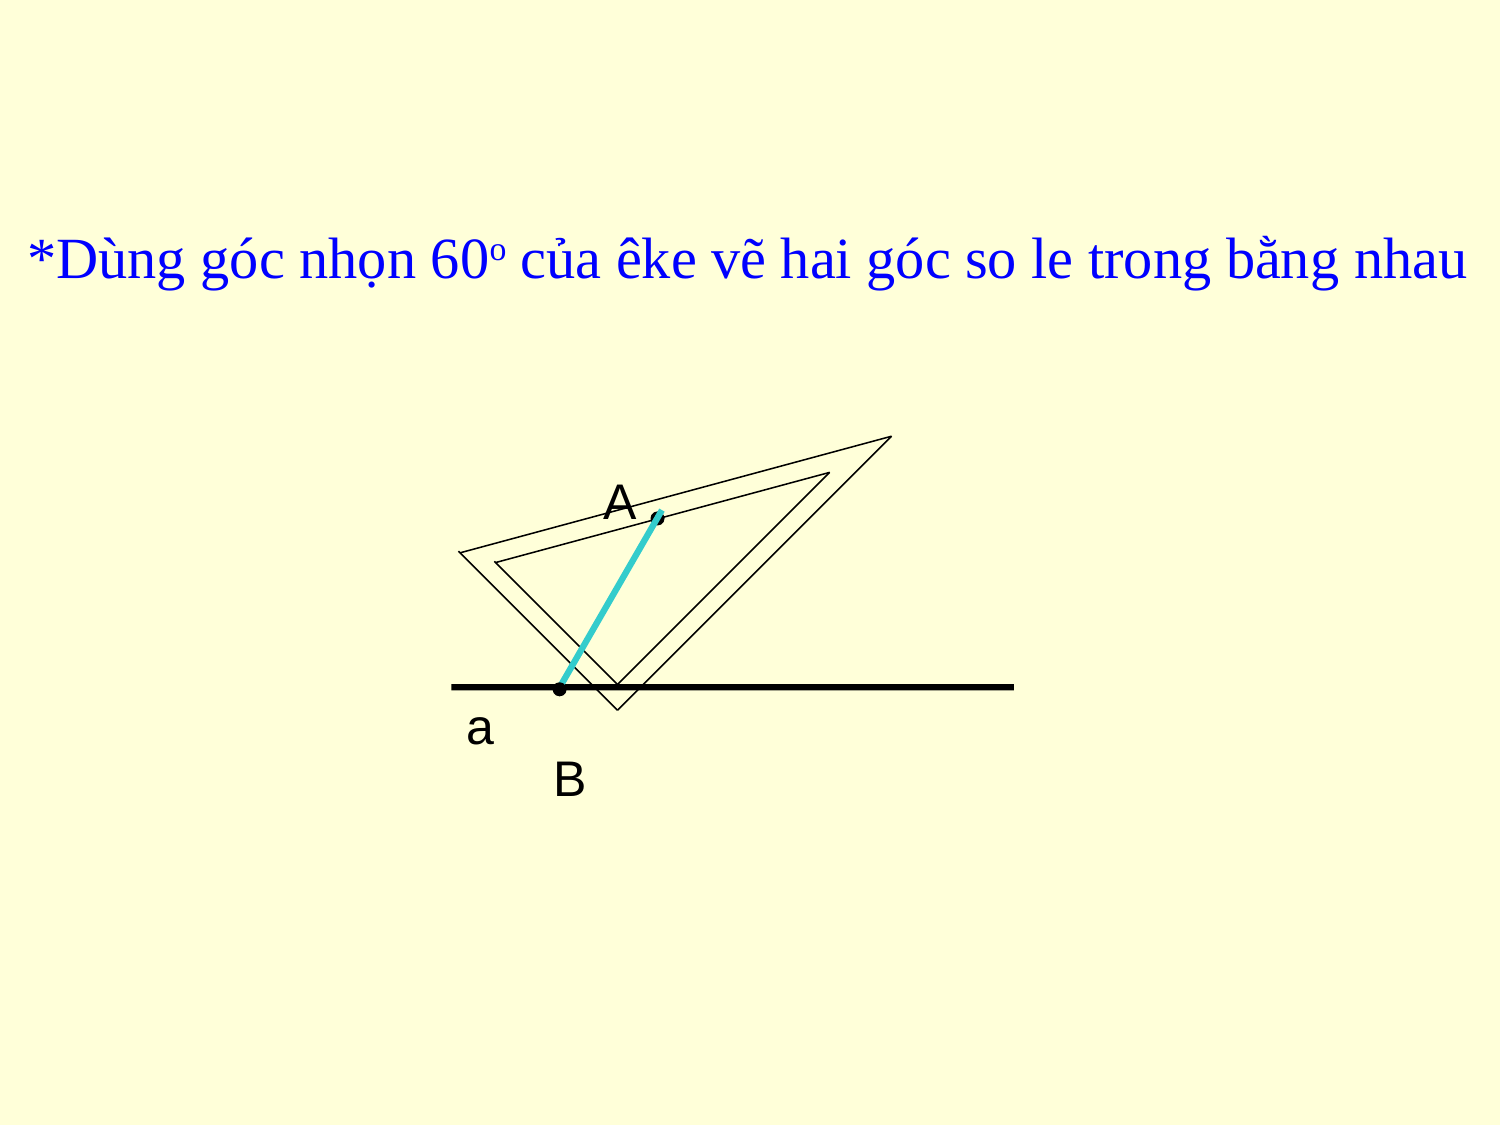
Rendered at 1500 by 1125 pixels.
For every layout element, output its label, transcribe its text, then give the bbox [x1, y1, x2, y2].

text_box *Dùng góc nhọn 60o của êke vẽ hai góc so le trong bằng nhau [12, 212, 1500, 288]
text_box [538, 682, 665, 800]
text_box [668, 461, 1015, 748]
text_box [451, 461, 557, 748]
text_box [562, 299, 788, 688]
